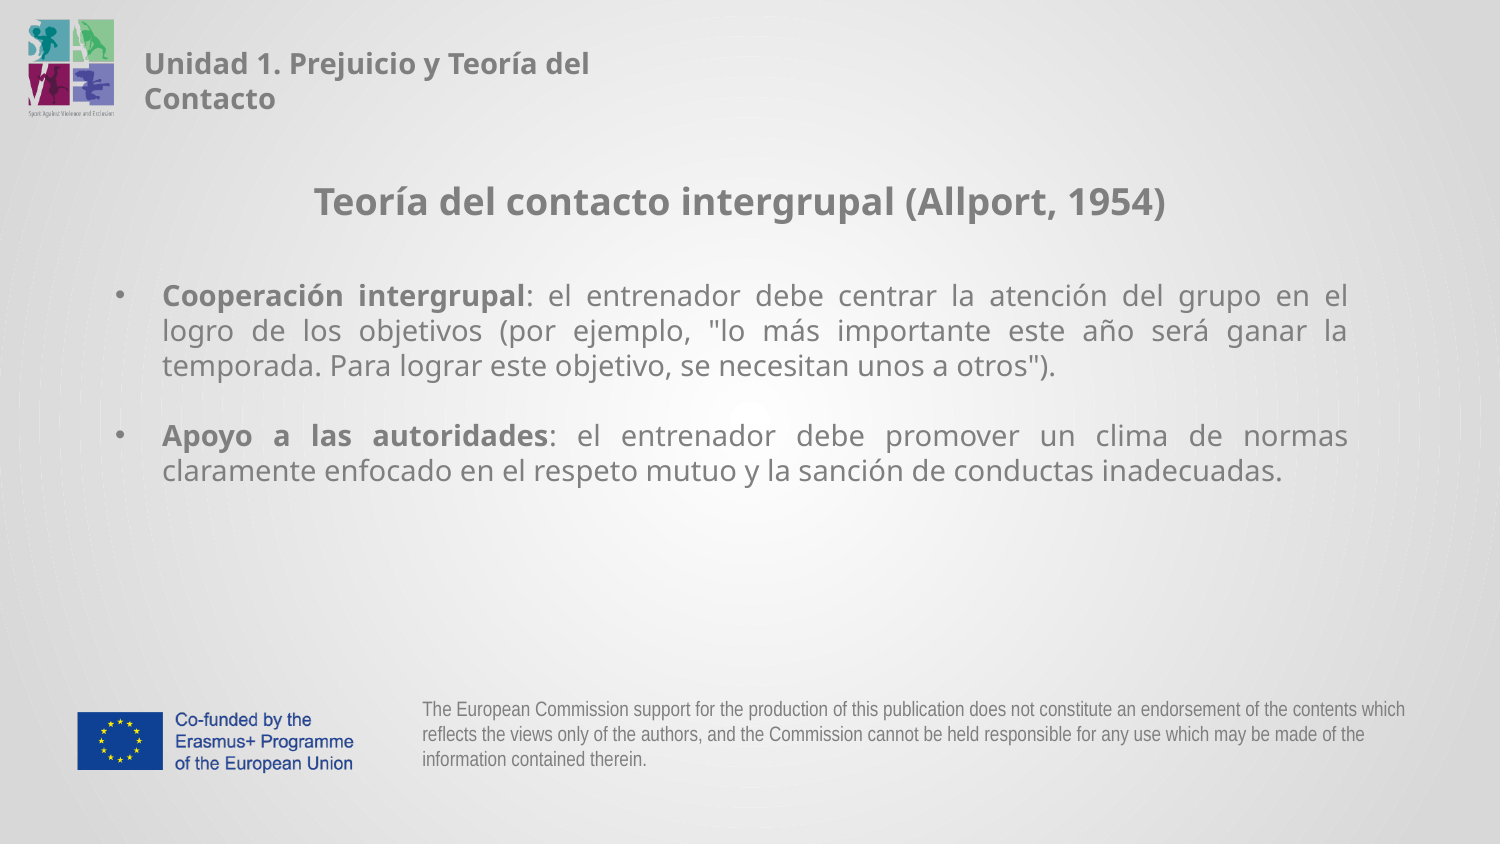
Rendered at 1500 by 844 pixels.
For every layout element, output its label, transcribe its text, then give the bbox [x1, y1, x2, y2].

text_box The European Commission support for the production of this publication does not constitute an endorsement of the contents which reflects the views only of the authors, and the Commission cannot be held responsi­ble for any use which may be made of the information contained therein. [407, 688, 1447, 778]
picture [61, 695, 375, 786]
text_box [128, 23, 1179, 94]
text_box Teoría del contacto intergrupal (Allport, 1954) [160, 170, 1321, 230]
picture [0, 0, 142, 142]
text_box Cooperación intergrupal: el entrenador debe centrar la atención del grupo en el logro de los objetivos (por ejemplo, "lo más importante este año será ganar la temporada. Para lograr este objetivo, se necesitan unos a otros"). Apoyo a las autoridades: el entrenador debe promover un clima de normas claramente enfocado en el respeto mutuo y la sanción de conductas inadecuadas. [100, 269, 1365, 495]
text_box Unidad 1. Prejuicio y Teoría del Contacto [128, 37, 728, 123]
